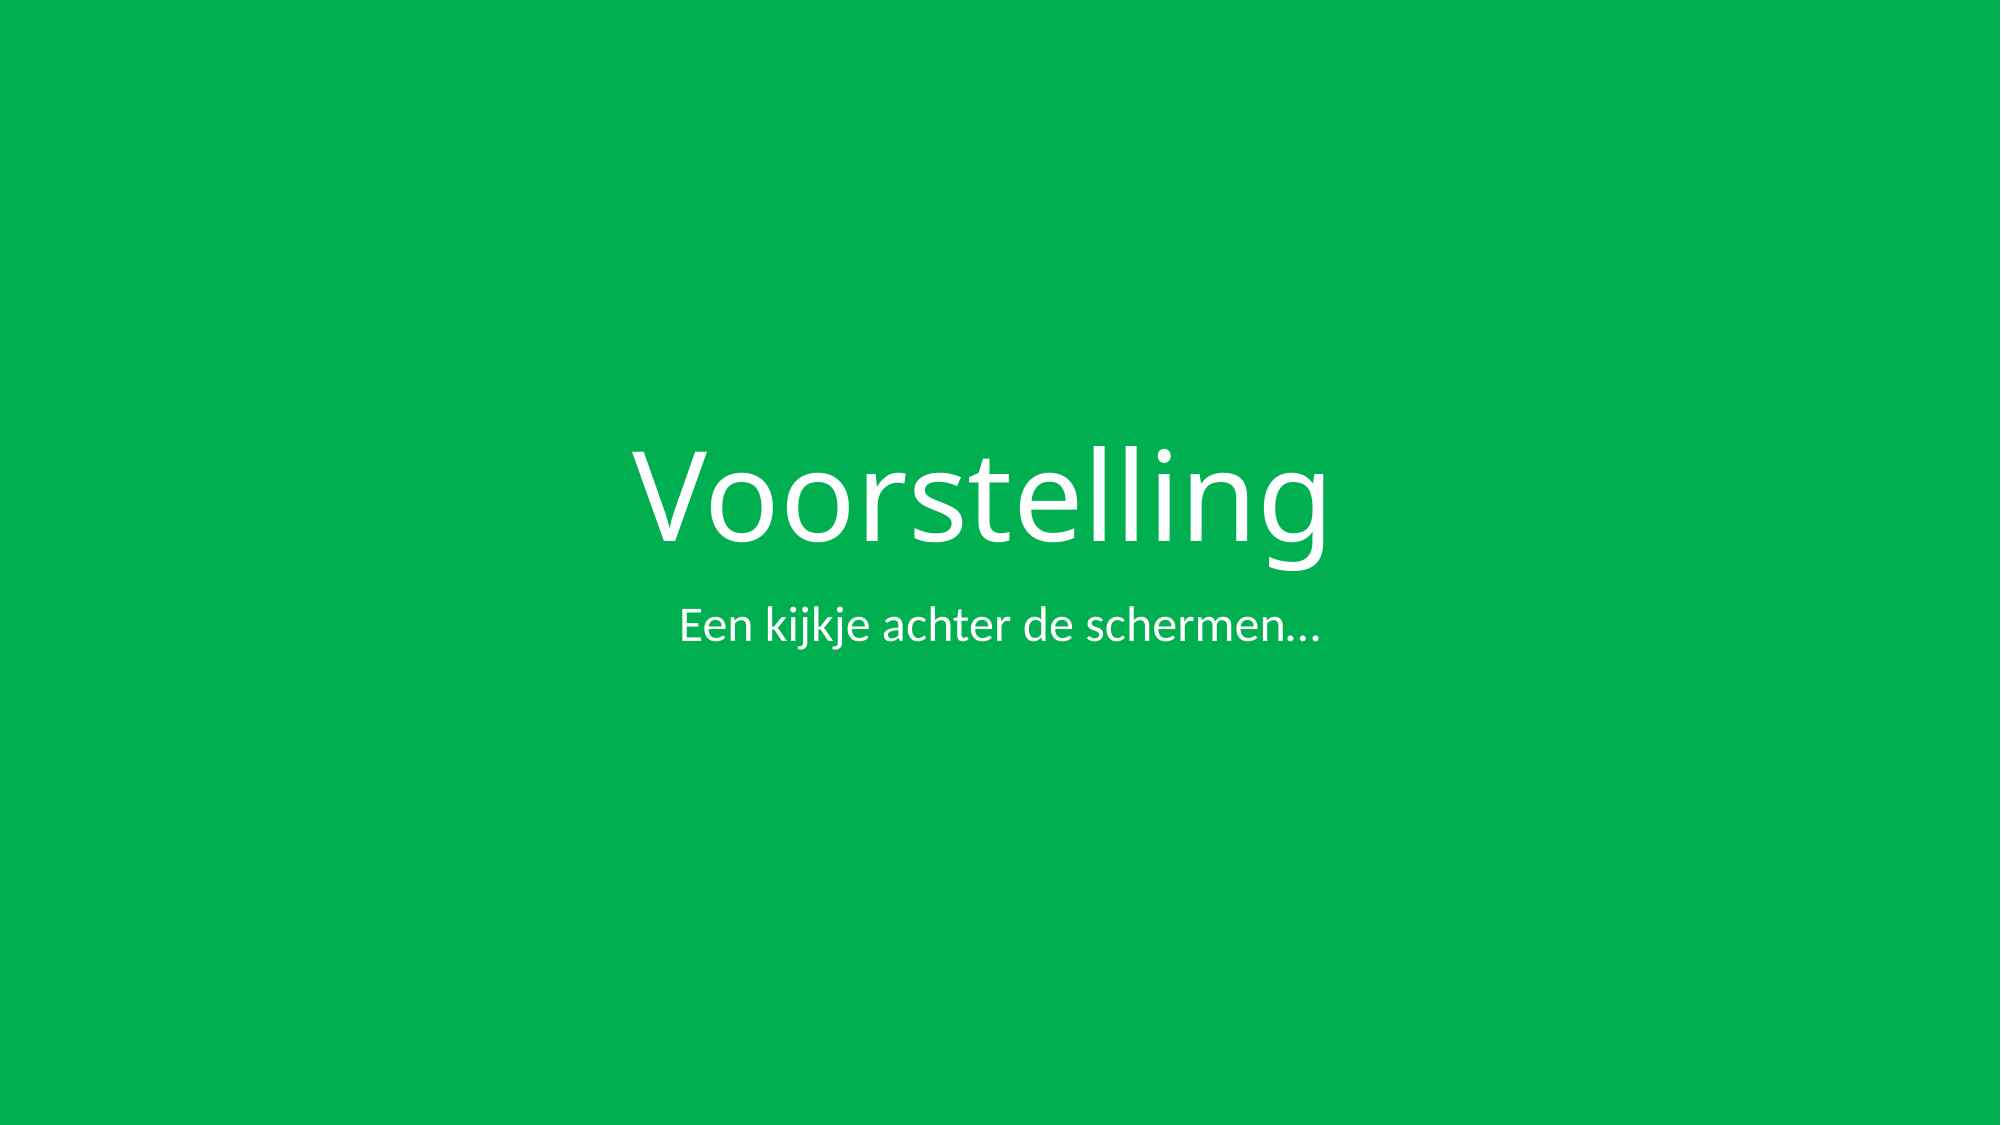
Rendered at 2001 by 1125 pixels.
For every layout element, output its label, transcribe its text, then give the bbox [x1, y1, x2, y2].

title Voorstelling [249, 184, 1750, 576]
subtitle Een kijkje achter de schermen… [249, 590, 1750, 863]
